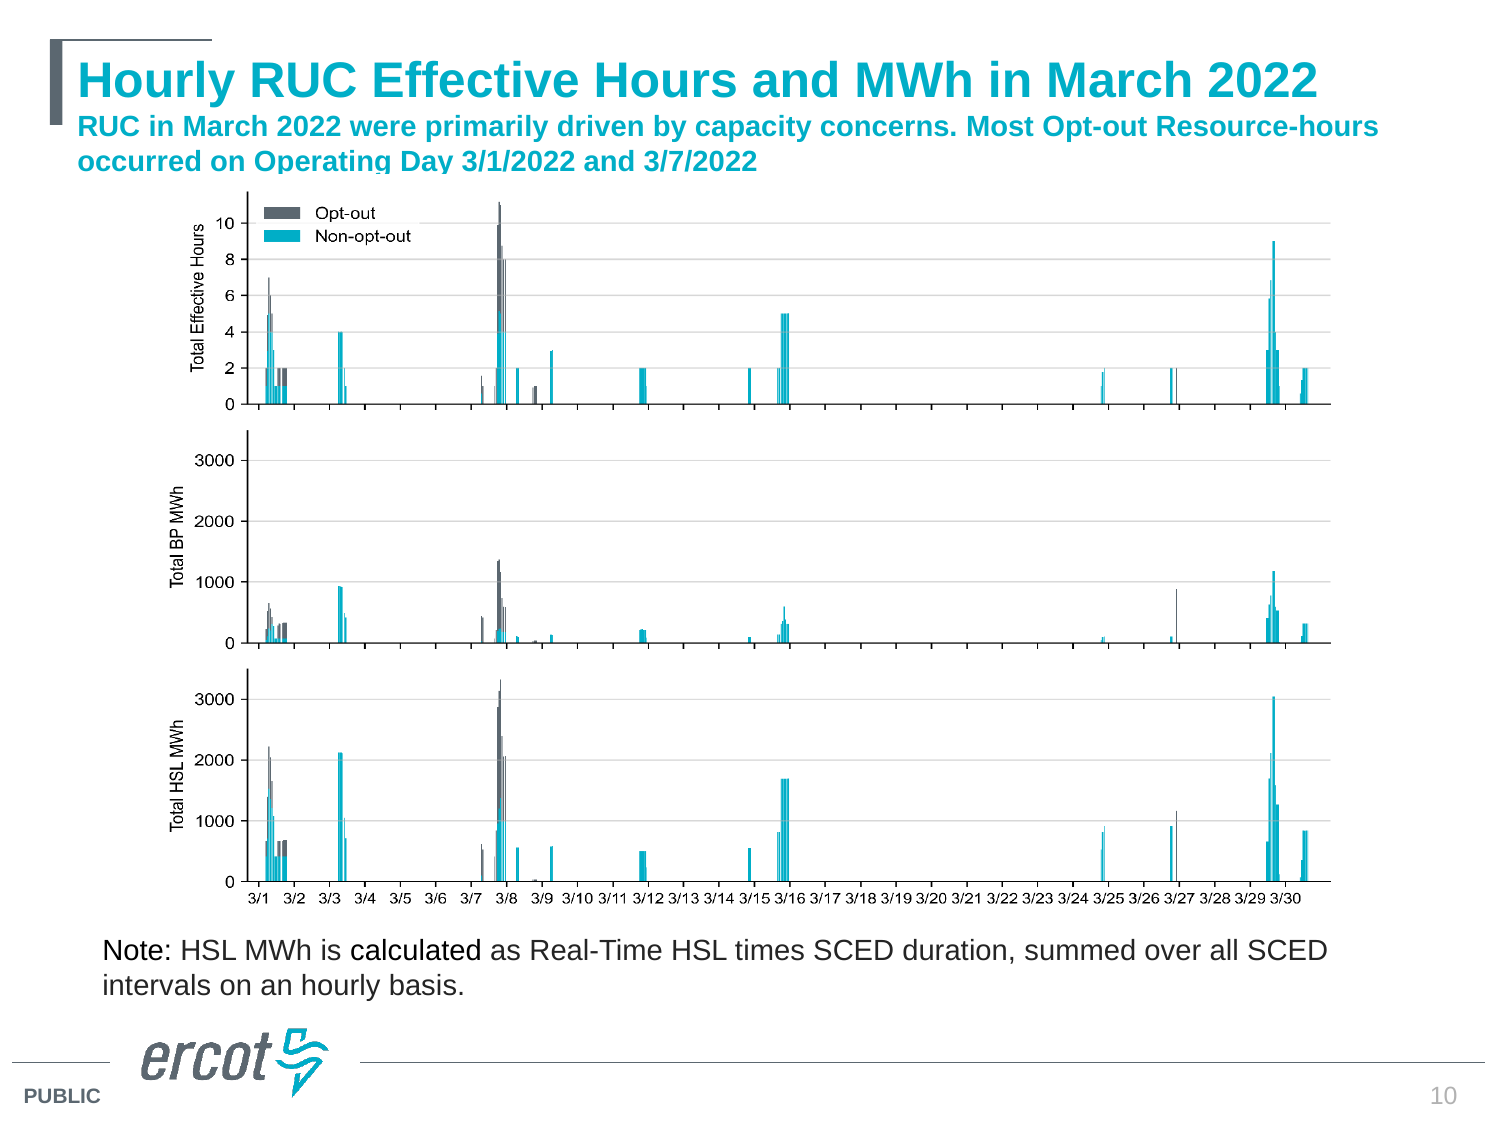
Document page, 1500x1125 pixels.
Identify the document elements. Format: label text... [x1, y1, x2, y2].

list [149, 174, 1351, 926]
text_box Note: HSL MWh is calculated as Real-Time HSL times SCED duration, summed over all SCED intervals on an hourly basis. [87, 923, 1450, 1009]
slide_number 10 [1400, 1076, 1488, 1113]
picture [137, 1024, 332, 1100]
title Hourly RUC Effective Hours and MWh in March 2022 RUC in March 2022 were primarily driven by capacity concerns. Most Opt-out Resource-hours occurred on Operating Day 3/1/2022 and 3/7/2022 [62, 39, 1450, 125]
